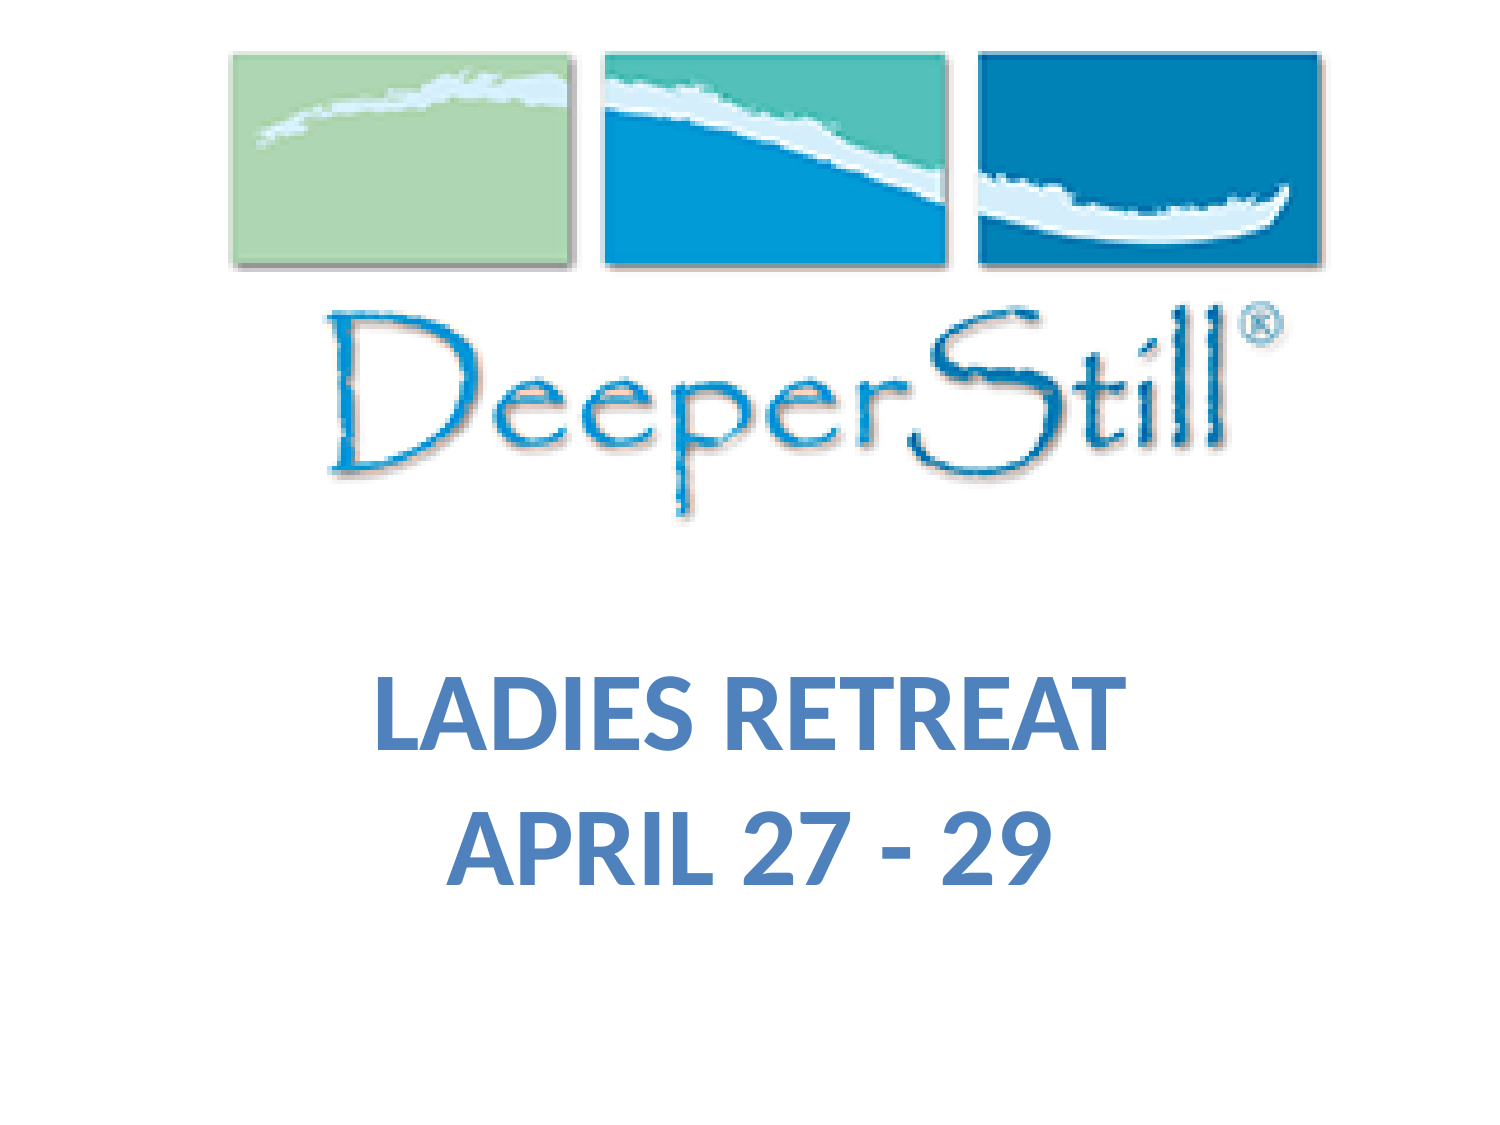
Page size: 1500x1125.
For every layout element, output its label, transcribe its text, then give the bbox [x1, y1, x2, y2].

text_box Ladies retreat April 27 - 29 [357, 630, 1143, 916]
picture [124, 37, 1421, 533]
